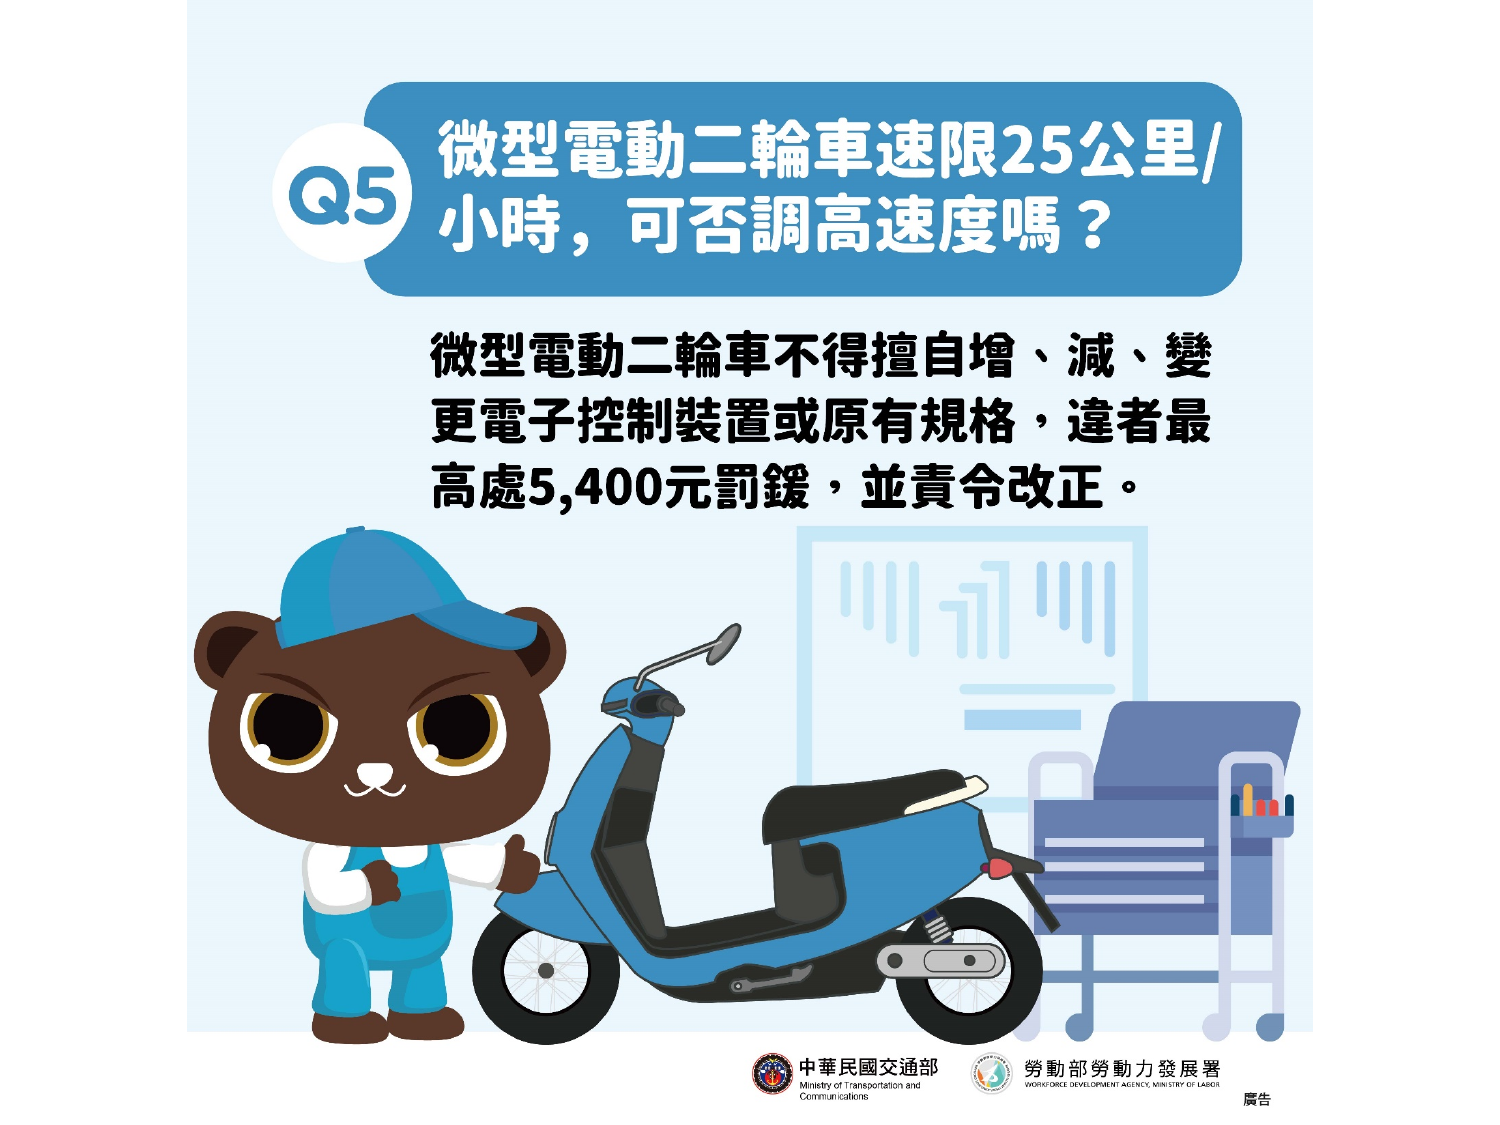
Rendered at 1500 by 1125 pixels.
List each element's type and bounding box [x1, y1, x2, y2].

picture [187, 0, 1313, 1125]
